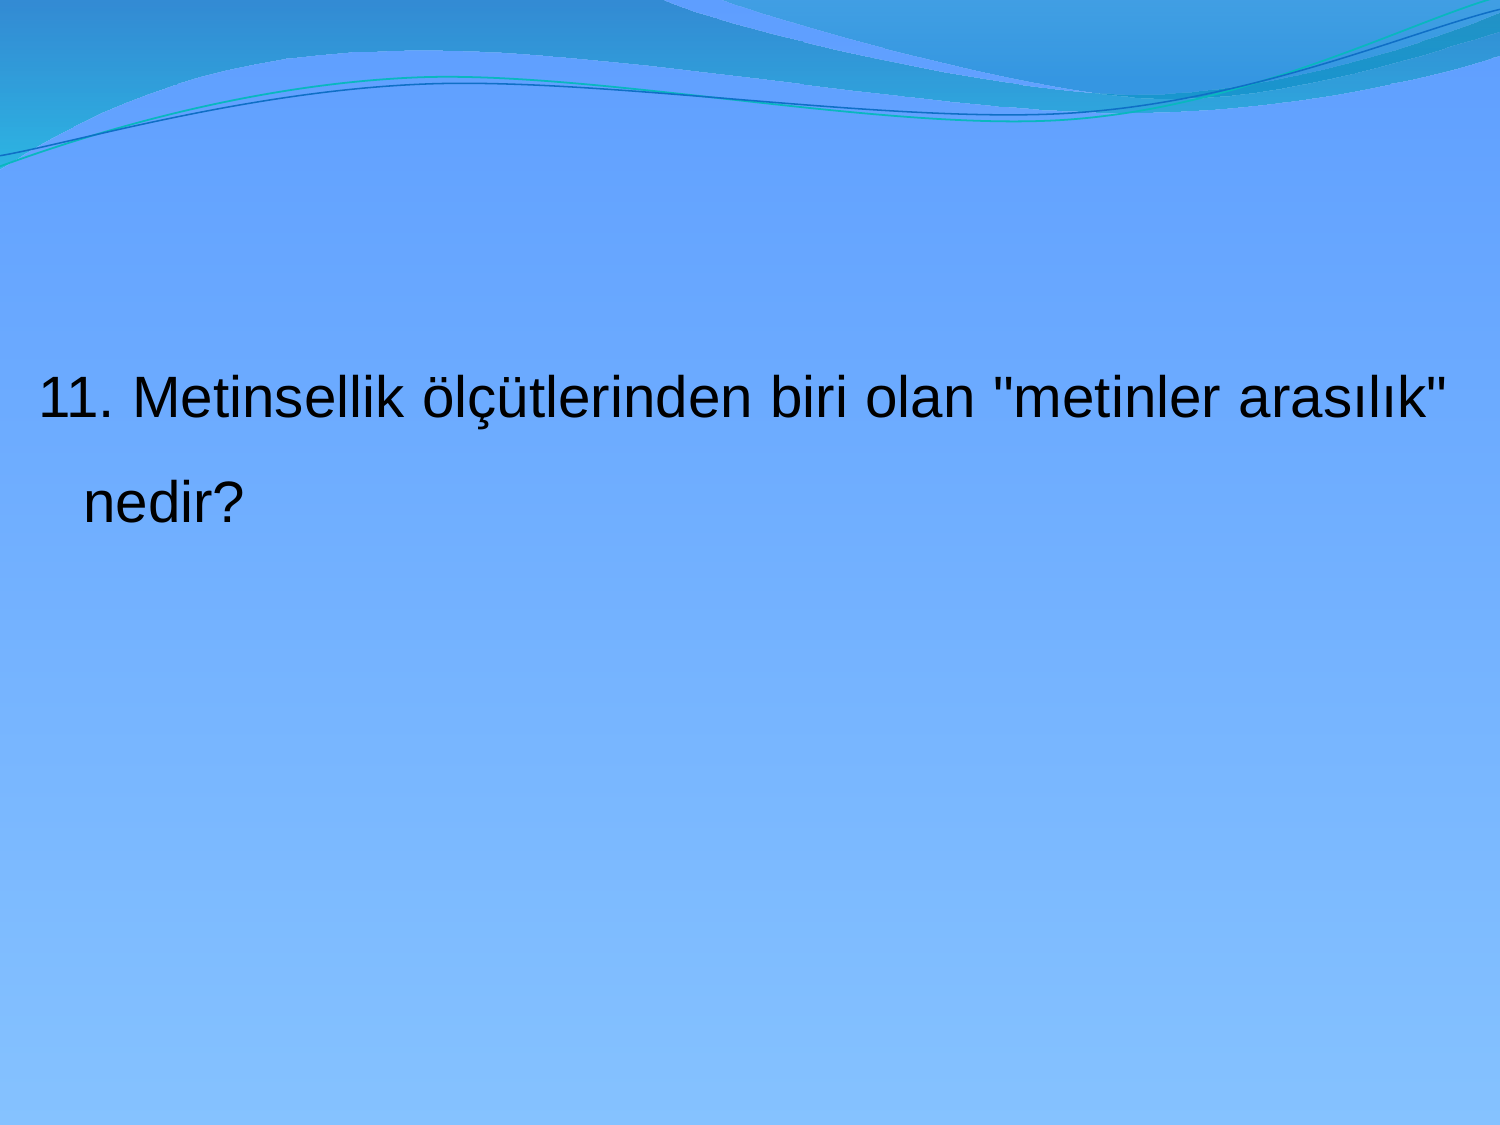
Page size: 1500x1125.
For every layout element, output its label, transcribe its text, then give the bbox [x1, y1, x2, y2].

list 11. Metinsellik ölçütlerinden biri olan "metinler arasılık" nedir? [23, 317, 1465, 1038]
